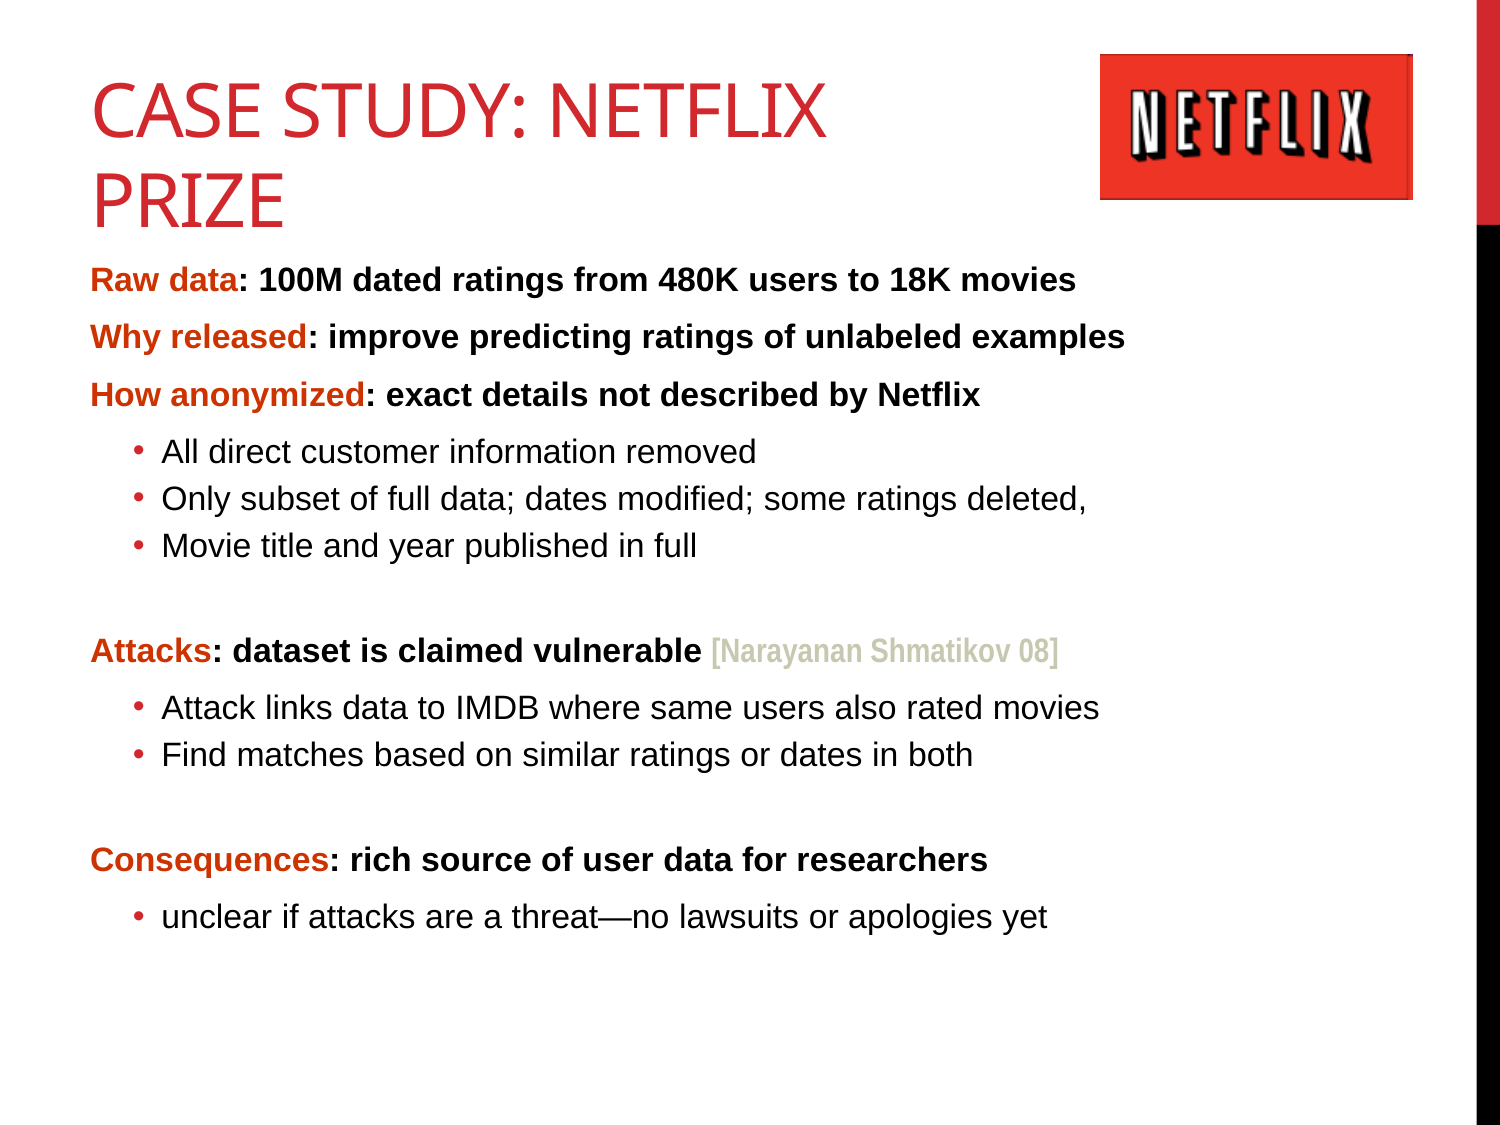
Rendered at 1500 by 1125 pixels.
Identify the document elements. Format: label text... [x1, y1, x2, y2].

picture [1099, 54, 1413, 201]
list Raw data: 100M dated ratings from 480K users to 18K movies Why released: improve predicting ratings of unlabeled examples How anonymized: exact details not described by Netflix All direct customer information removed Only subset of full data; dates modified; some ratings deleted, Movie title and year published in full Attacks: dataset is claimed vulnerable [Narayanan Shmatikov 08] Attack links data to IMDB where same users also rated movies Find matches based on similar ratings or dates in both Consequences: rich source of user data for researchers unclear if attacks are a threat—no lawsuits or apologies yet [75, 249, 1475, 947]
title Case Study: Netflix Prize [75, 25, 1025, 249]
